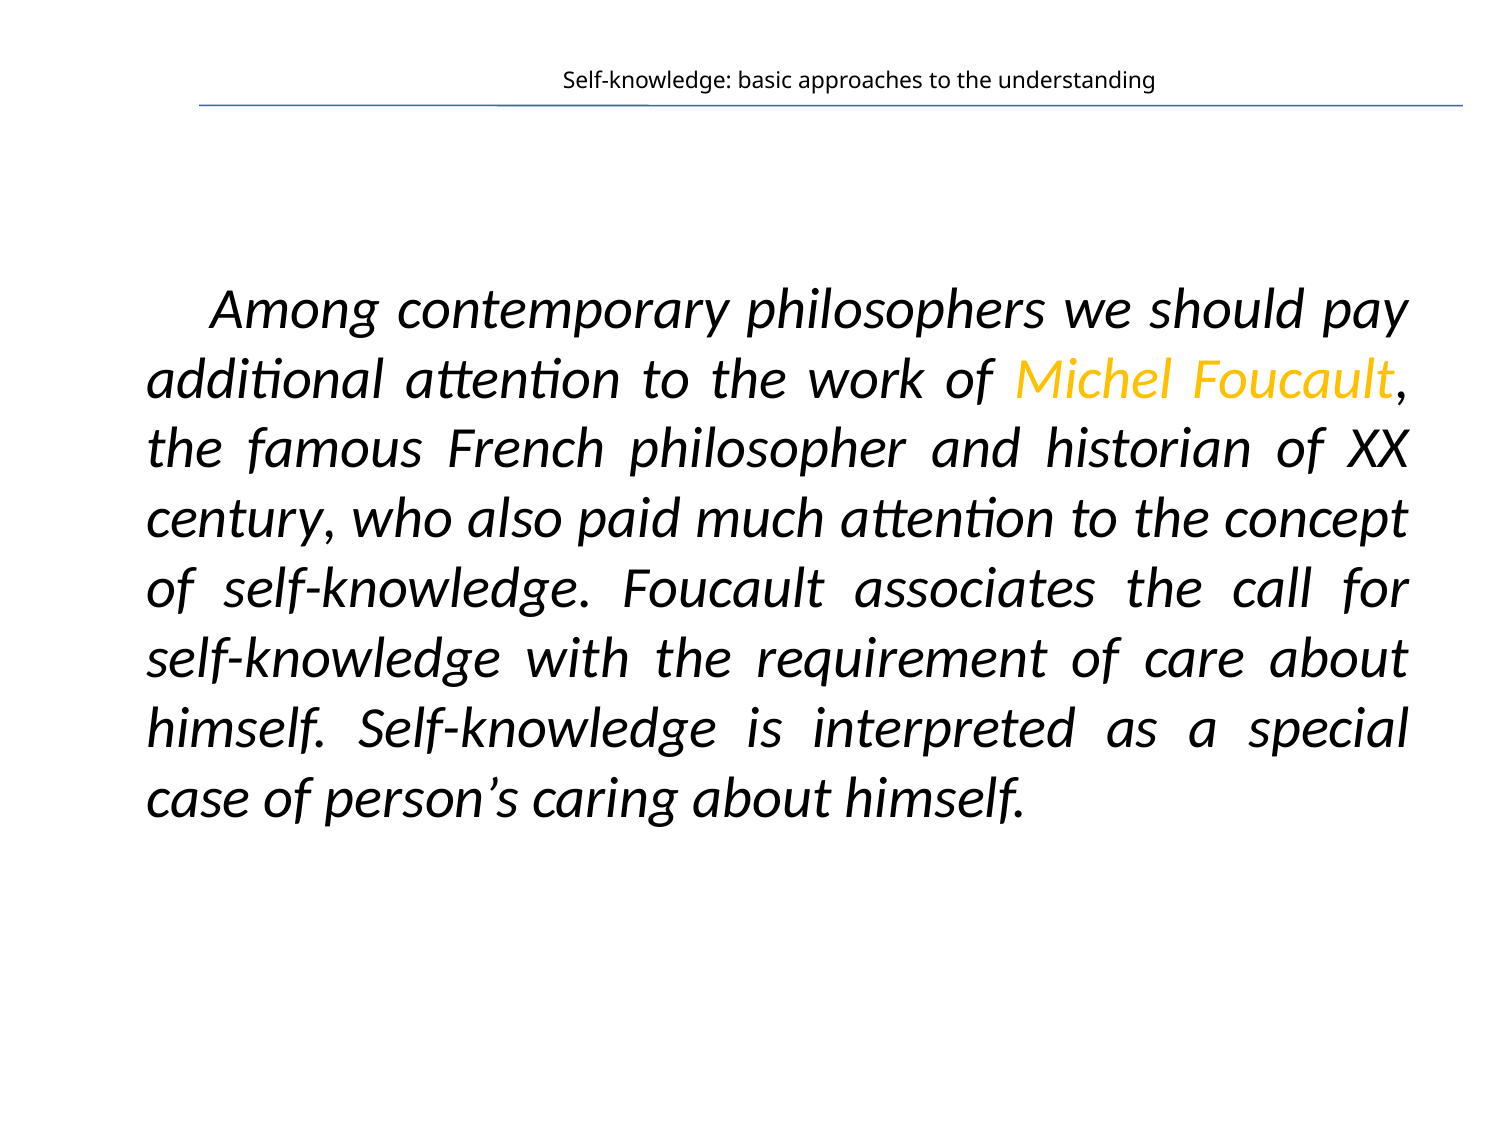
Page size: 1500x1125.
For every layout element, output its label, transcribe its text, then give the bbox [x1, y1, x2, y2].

title Self-knowledge: basic approaches to the understanding [75, 35, 1500, 106]
list Among contemporary philosophers we should pay additional attention to the work of Michel Foucault, the famous French philosopher and historian of XX century, who also paid much attention to the concept of self-knowledge. Foucault associates the call for self-knowledge with the requirement of care about himself. Self-knowledge is interpreted as a special case of person’s caring about himself. [75, 262, 1425, 1005]
